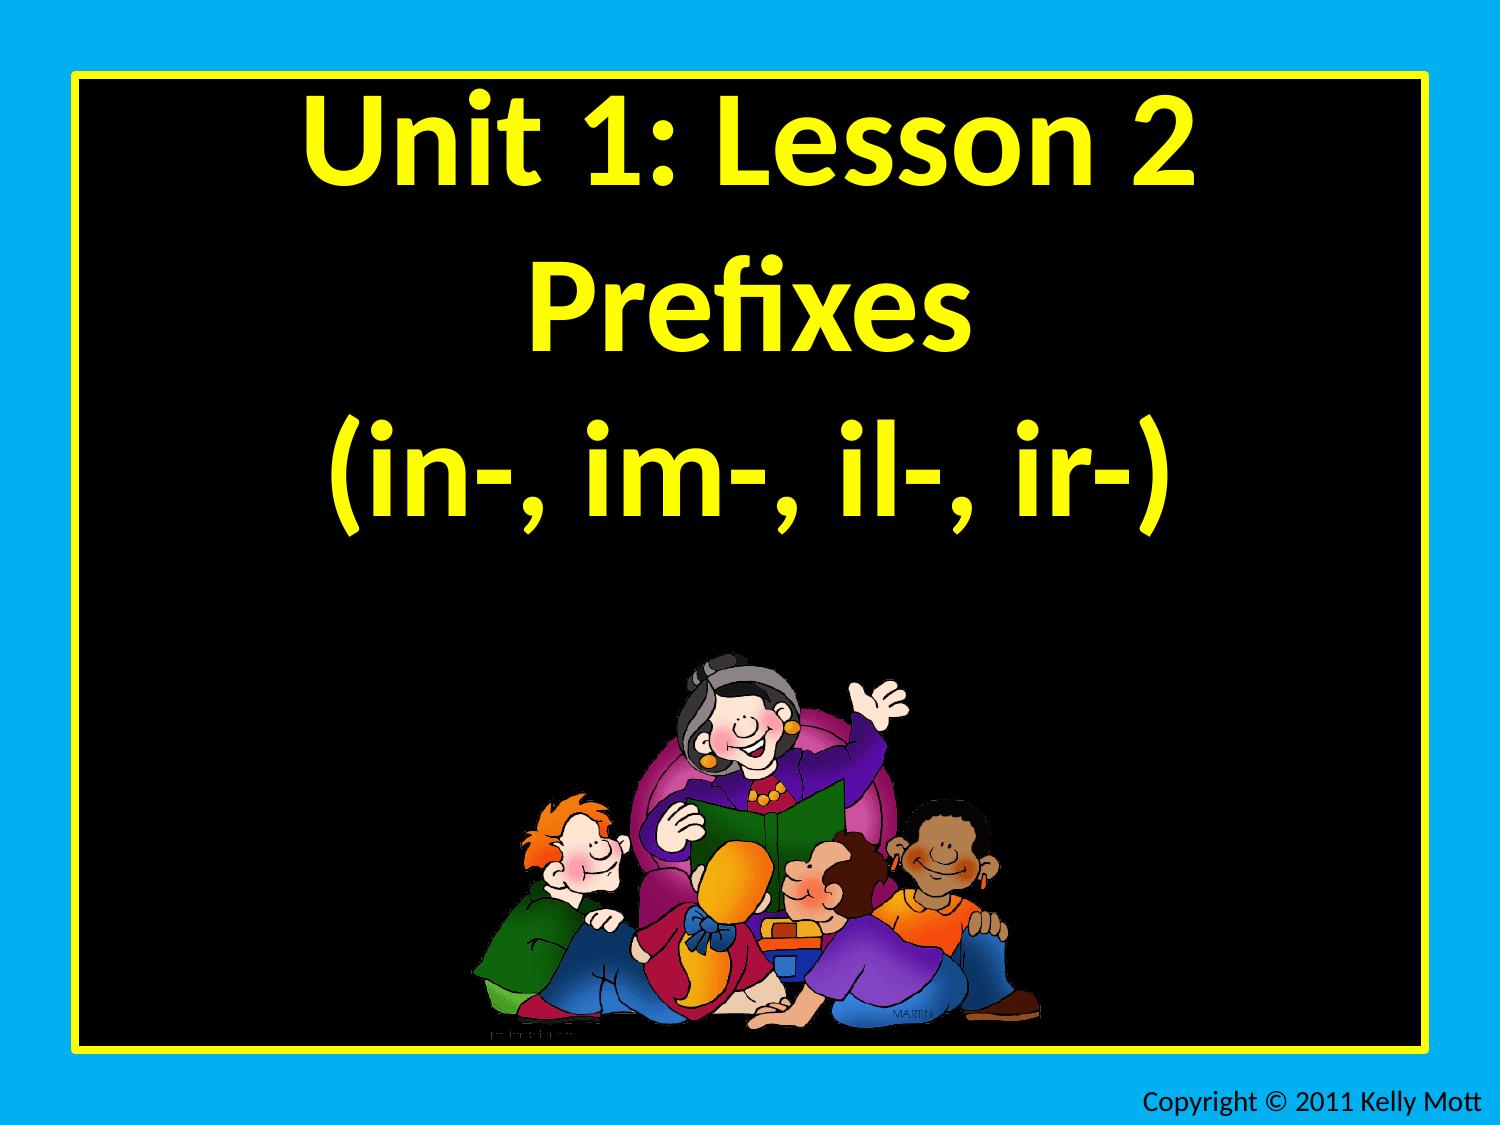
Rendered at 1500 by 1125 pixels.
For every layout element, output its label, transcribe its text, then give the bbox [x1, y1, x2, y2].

picture [72, 72, 1428, 1053]
list Unit 1: Lesson 2 Prefixes (in-, im-, il-, ir-) [75, 75, 1425, 1050]
text_box Copyright © 2011 Kelly Mott [1128, 1074, 1498, 1125]
